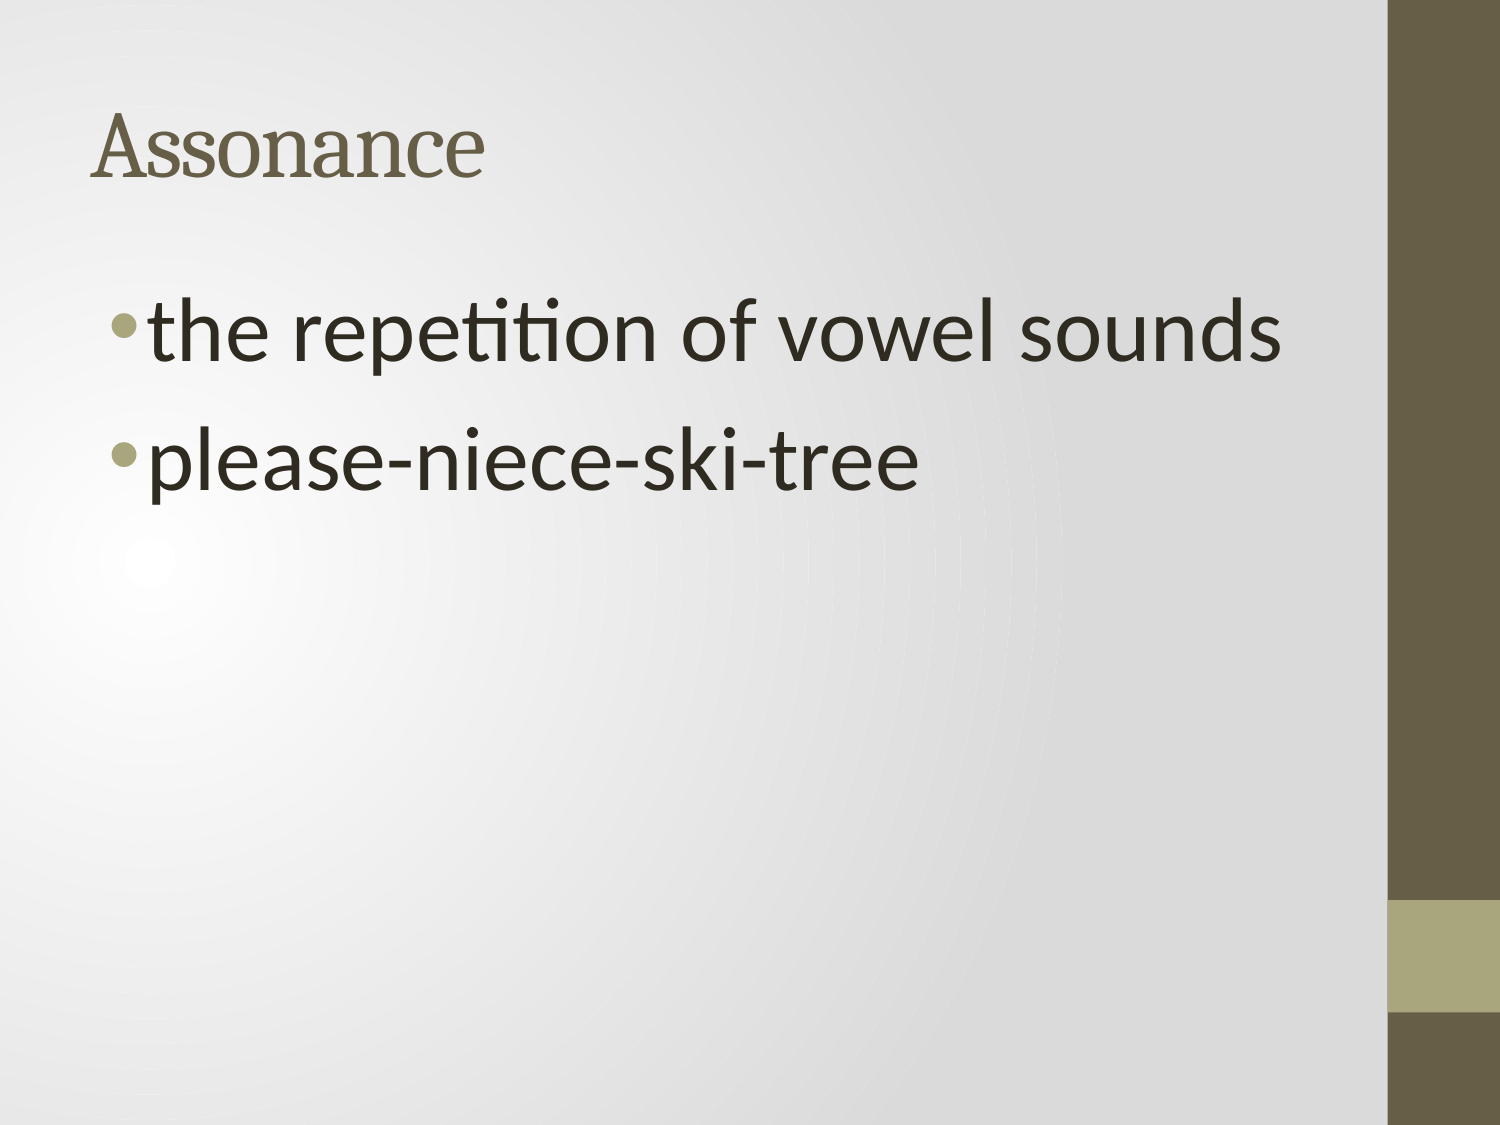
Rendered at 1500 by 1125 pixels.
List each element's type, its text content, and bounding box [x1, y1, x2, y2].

title Assonance [75, 45, 1325, 233]
list the repetition of vowel sounds please-niece-ski-tree [75, 262, 1325, 1050]
